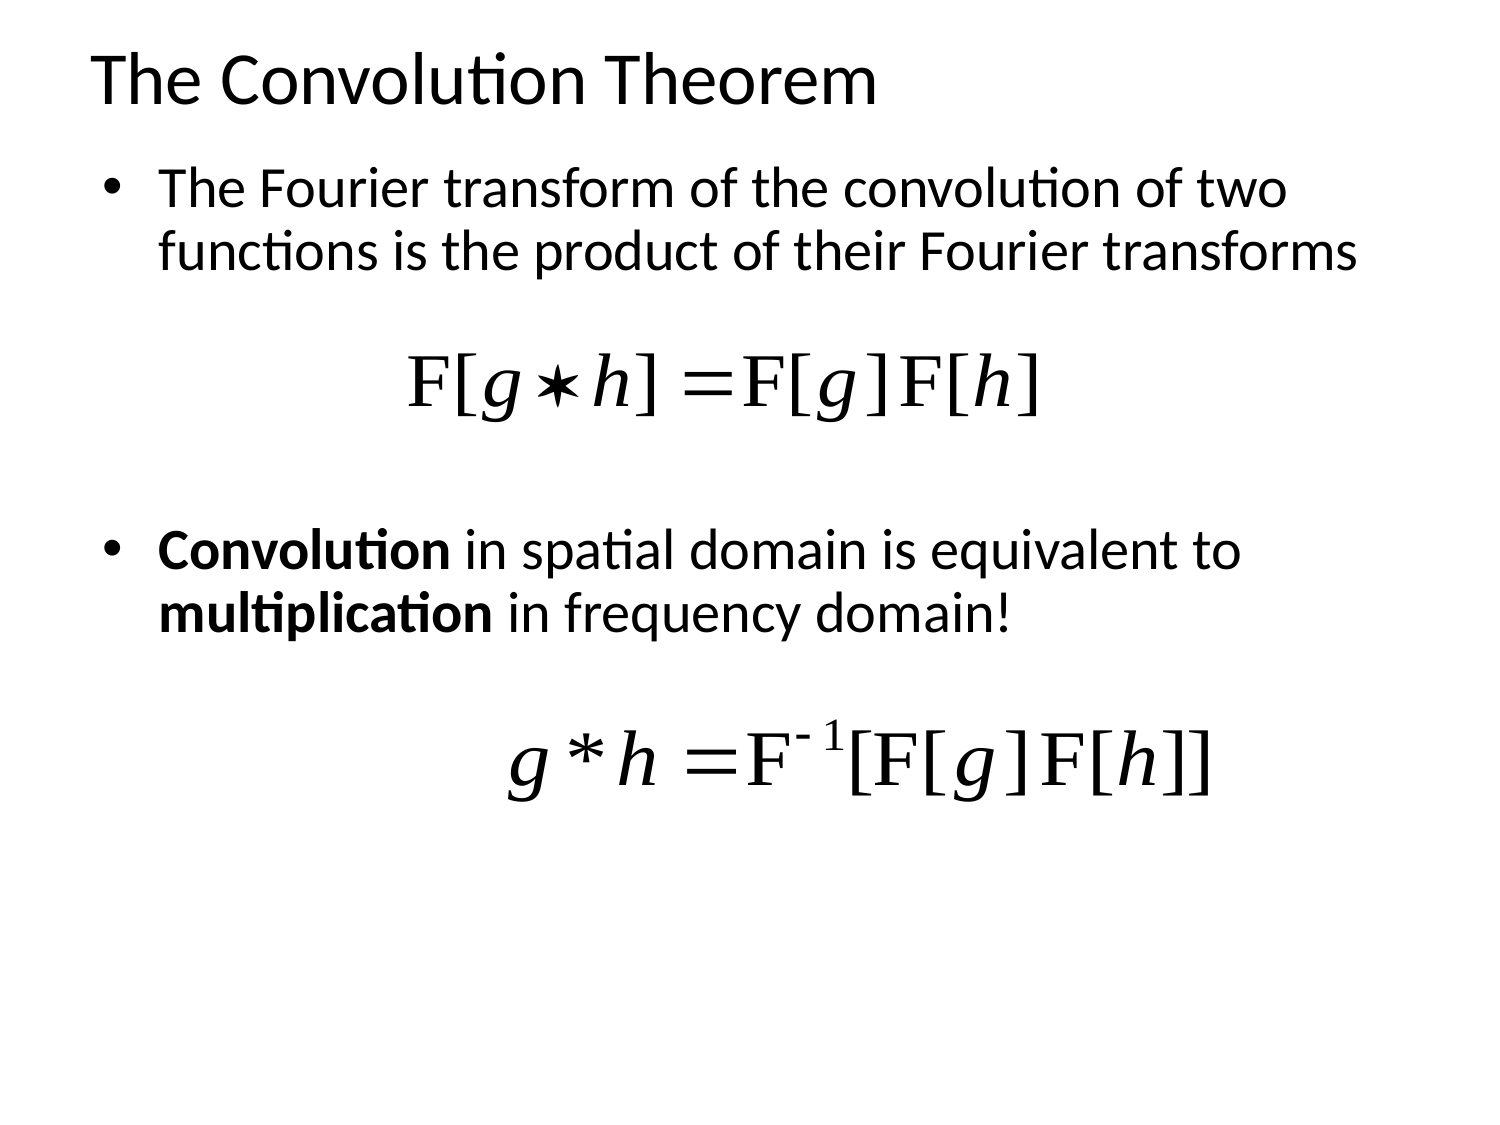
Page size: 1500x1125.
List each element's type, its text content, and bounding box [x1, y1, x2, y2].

title The Convolution Theorem [74, 0, 1426, 151]
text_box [491, 699, 1226, 819]
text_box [392, 336, 1051, 438]
list The Fourier transform of the convolution of two functions is the product of their Fourier transforms Convolution in spatial domain is equivalent to multiplication in frequency domain! [87, 149, 1388, 1013]
